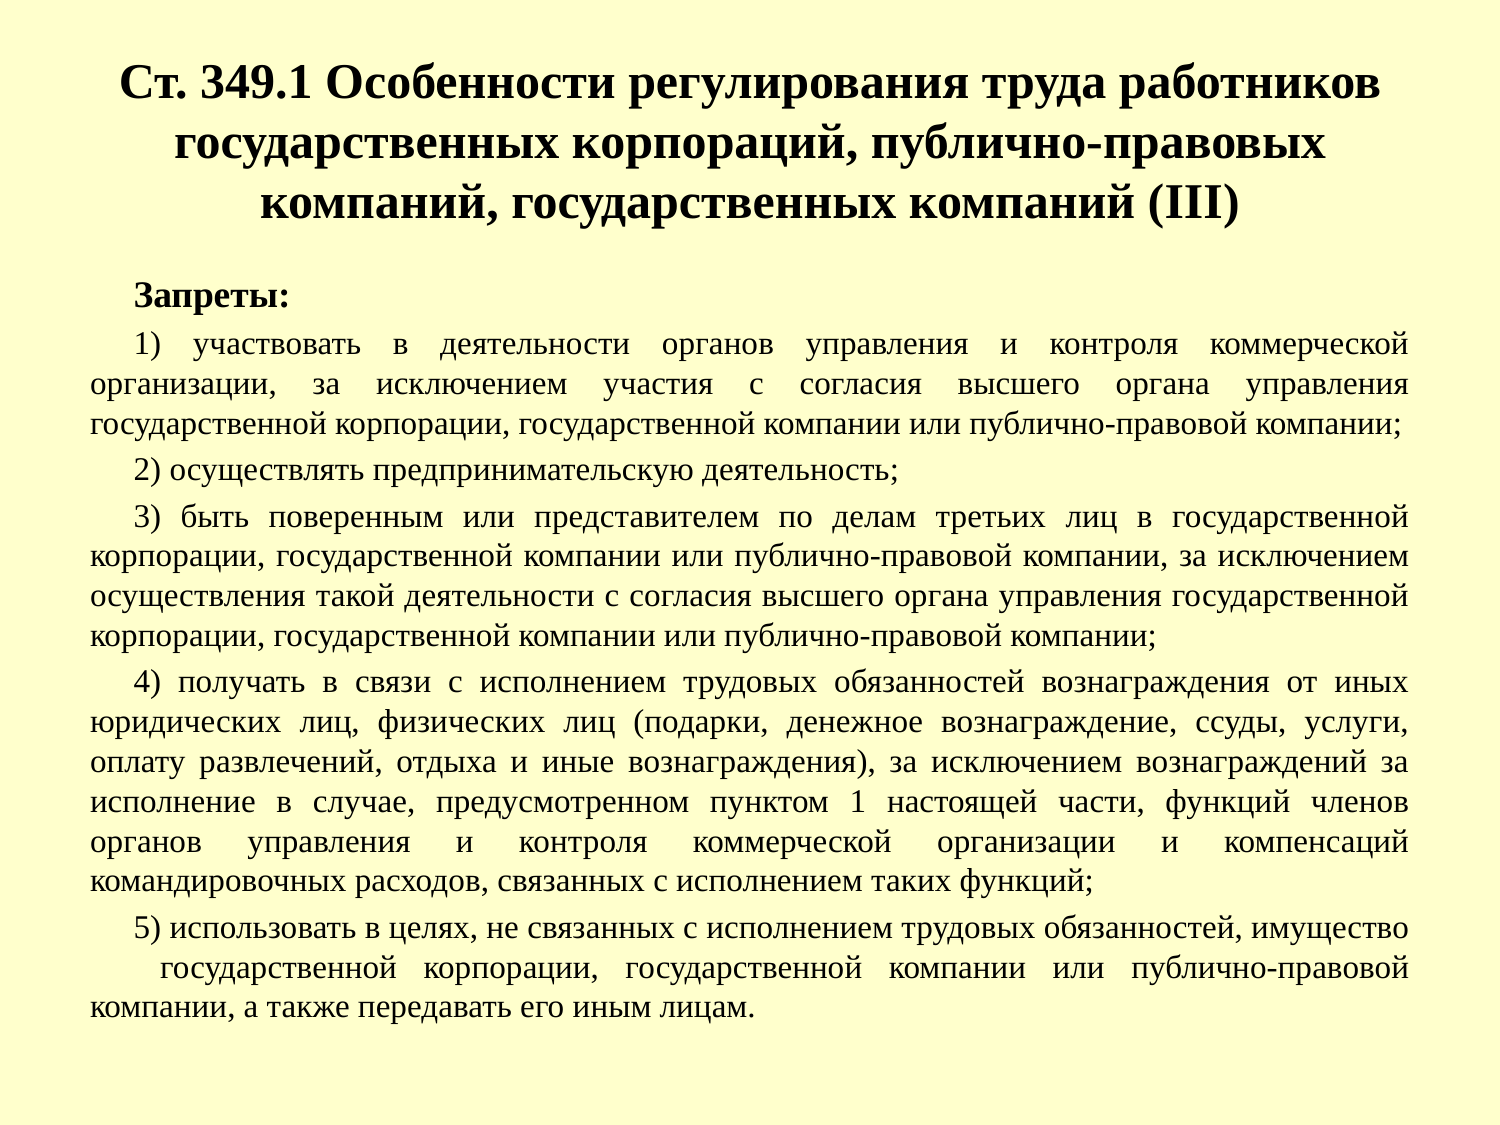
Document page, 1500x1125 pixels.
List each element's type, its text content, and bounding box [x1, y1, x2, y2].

list Запреты: 1) участвовать в деятельности органов управления и контроля коммерческой организации, за исключением участия с согласия высшего органа управления государственной корпорации, государственной компании или публично-правовой компании; 2) осуществлять предпринимательскую деятельность; 3) быть поверенным или представителем по делам третьих лиц в государственной корпорации, государственной компании или публично-правовой компании, за исключением осуществления такой деятельности с согласия высшего органа управления государственной корпорации, государственной компании или публично-правовой компании; 4) получать в связи с исполнением трудовых обязанностей вознаграждения от иных юридических лиц, физических лиц (подарки, денежное вознаграждение, ссуды, услуги, оплату развлечений, отдыха и иные вознаграждения), за исключением вознаграждений за исполнение в случае, предусмотренном пунктом 1 настоящей части, функций членов органов управления и контроля коммерческой организации и компенсаций командировочных расходов, связанных с исполнением таких функций; 5) использовать в целях, не связанных с исполнением трудовых обязанностей, имущество государственной корпорации, государственной компании или публично-правовой компании, а также передавать его иным лицам. [75, 262, 1425, 1094]
title Ст. 349.1 Особенности регулирования труда работников государственных корпораций, публично-правовых компаний, государственных компаний (III) [75, 45, 1425, 233]
